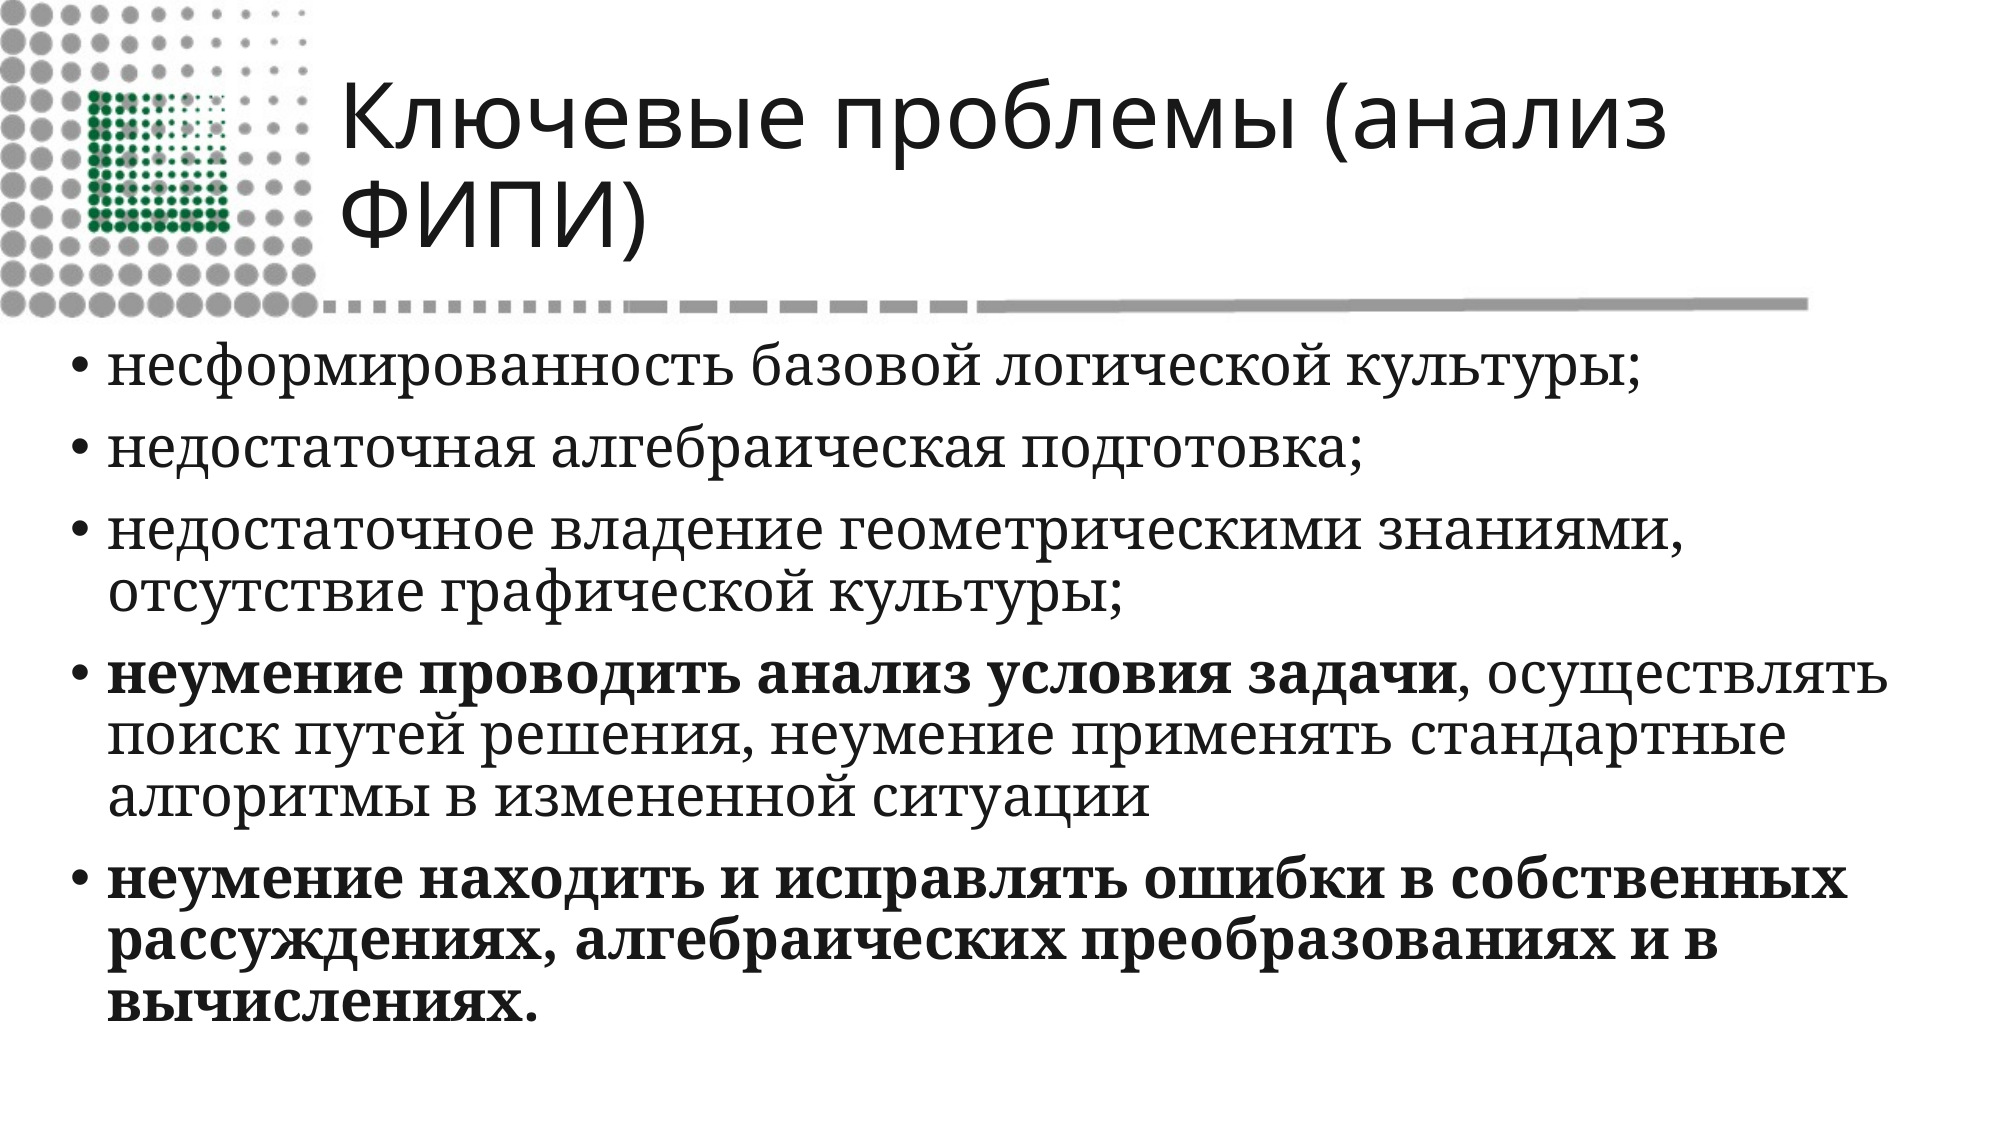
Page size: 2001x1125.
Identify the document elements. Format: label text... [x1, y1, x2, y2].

list несформированность базовой логической культуры; недостаточная алгебраическая подготовка; недостаточное владение геометрическими знаниями, отсутствие графической культуры; неумение проводить анализ условия задачи, осуществлять поиск путей решения, неумение применять стандартные алгоритмы в измененной ситуации неумение находить и исправлять ошибки в собственных рассуждениях, алгебраических преобразованиях и в вычислениях. [55, 328, 1947, 1043]
title Ключевые проблемы (анализ ФИПИ) [323, 59, 1947, 278]
picture [0, 0, 2001, 1125]
